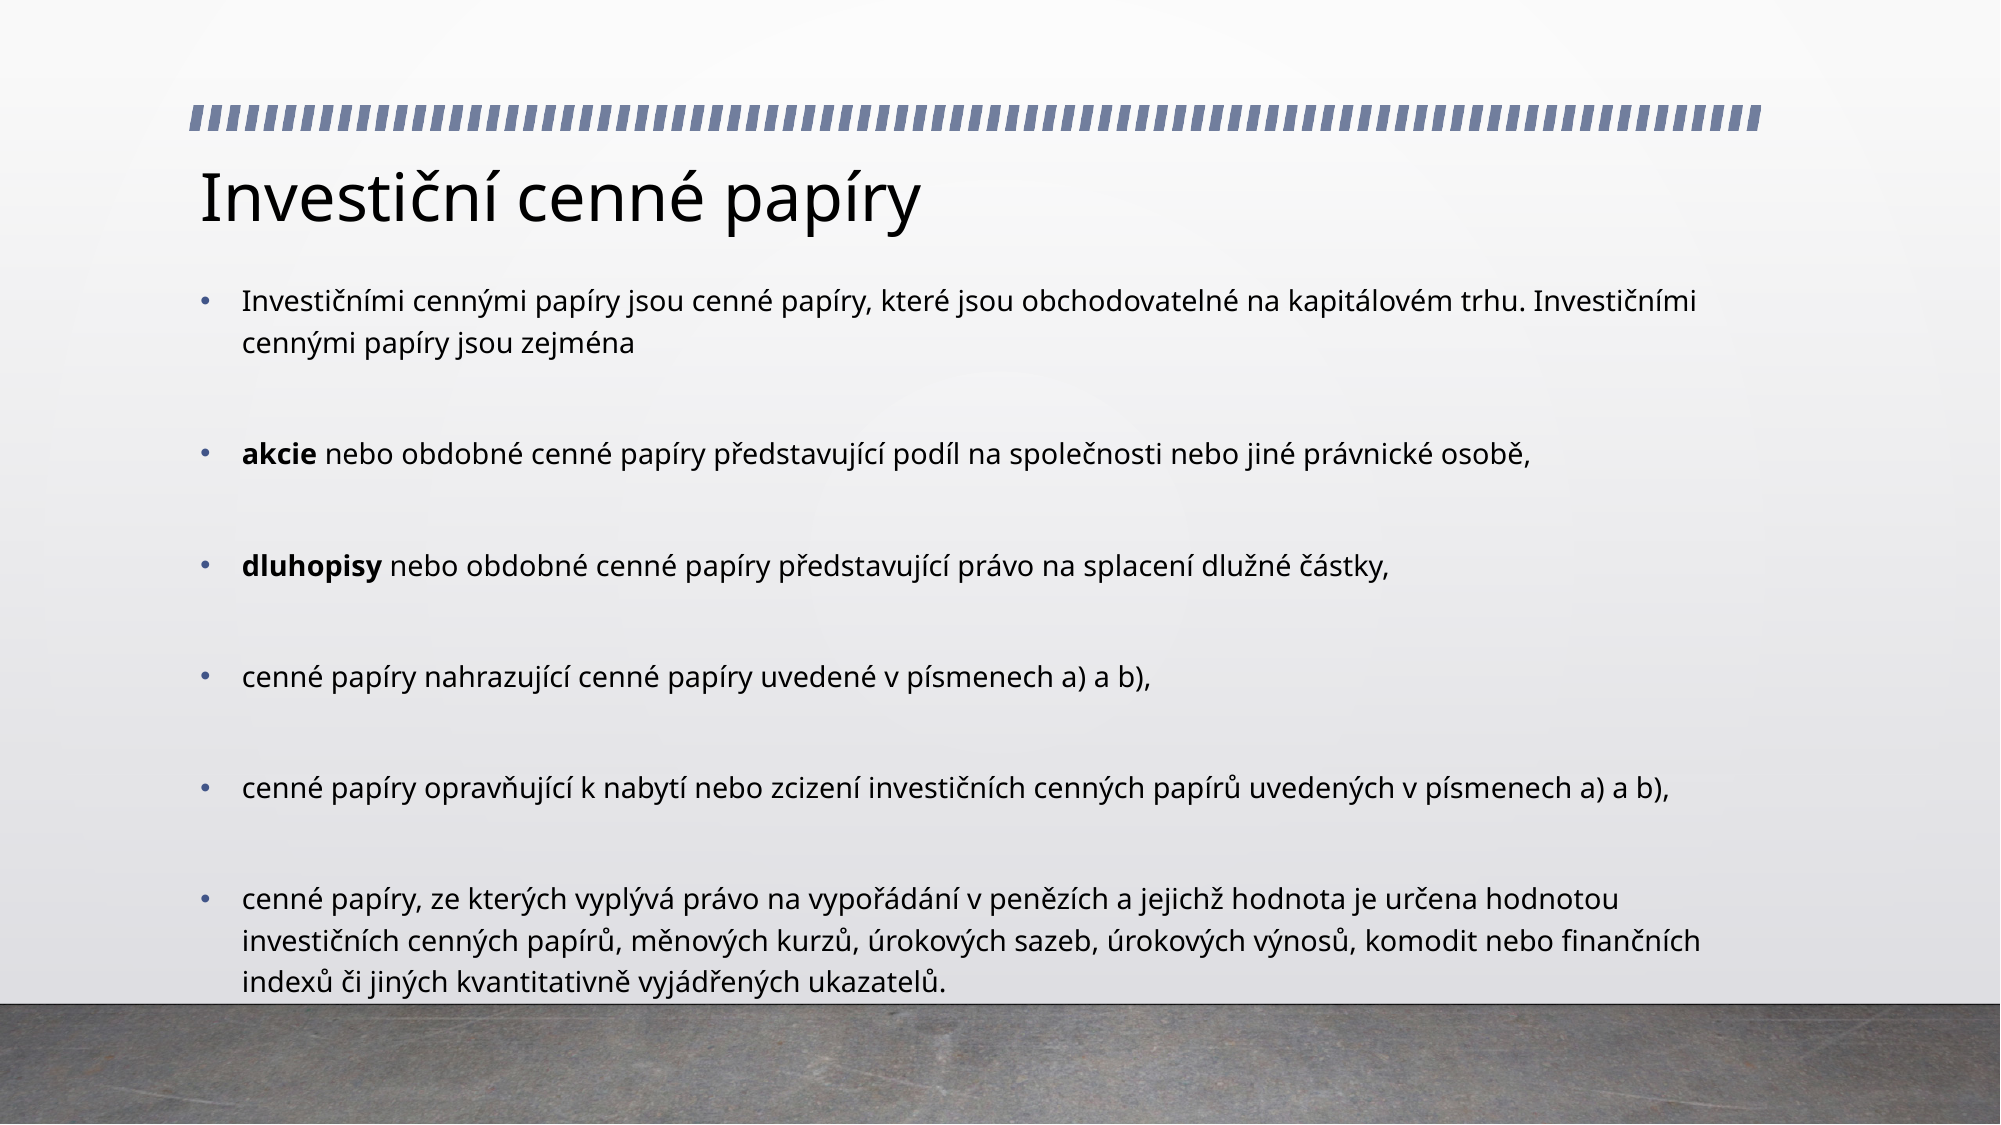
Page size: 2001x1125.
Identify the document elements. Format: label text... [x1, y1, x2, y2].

title Investiční cenné papíry [185, 156, 1761, 268]
list Investičními cennými papíry jsou cenné papíry, které jsou obchodovatelné na kapitálovém trhu. Investičními cennými papíry jsou zejména akcie nebo obdobné cenné papíry představující podíl na společnosti nebo jiné právnické osobě, dluhopisy nebo obdobné cenné papíry představující právo na splacení dlužné částky, cenné papíry nahrazující cenné papíry uvedené v písmenech a) a b), cenné papíry opravňující k nabytí nebo zcizení investičních cenných papírů uvedených v písmenech a) a b), cenné papíry, ze kterých vyplývá právo na vypořádání v penězích a jejichž hodnota je určena hodnotou investičních cenných papírů, měnových kurzů, úrokových sazeb, úrokových výnosů, komodit nebo finančních indexů či jiných kvantitativně vyjádřených ukazatelů. [185, 268, 1761, 1011]
picture [0, 1004, 2000, 1124]
